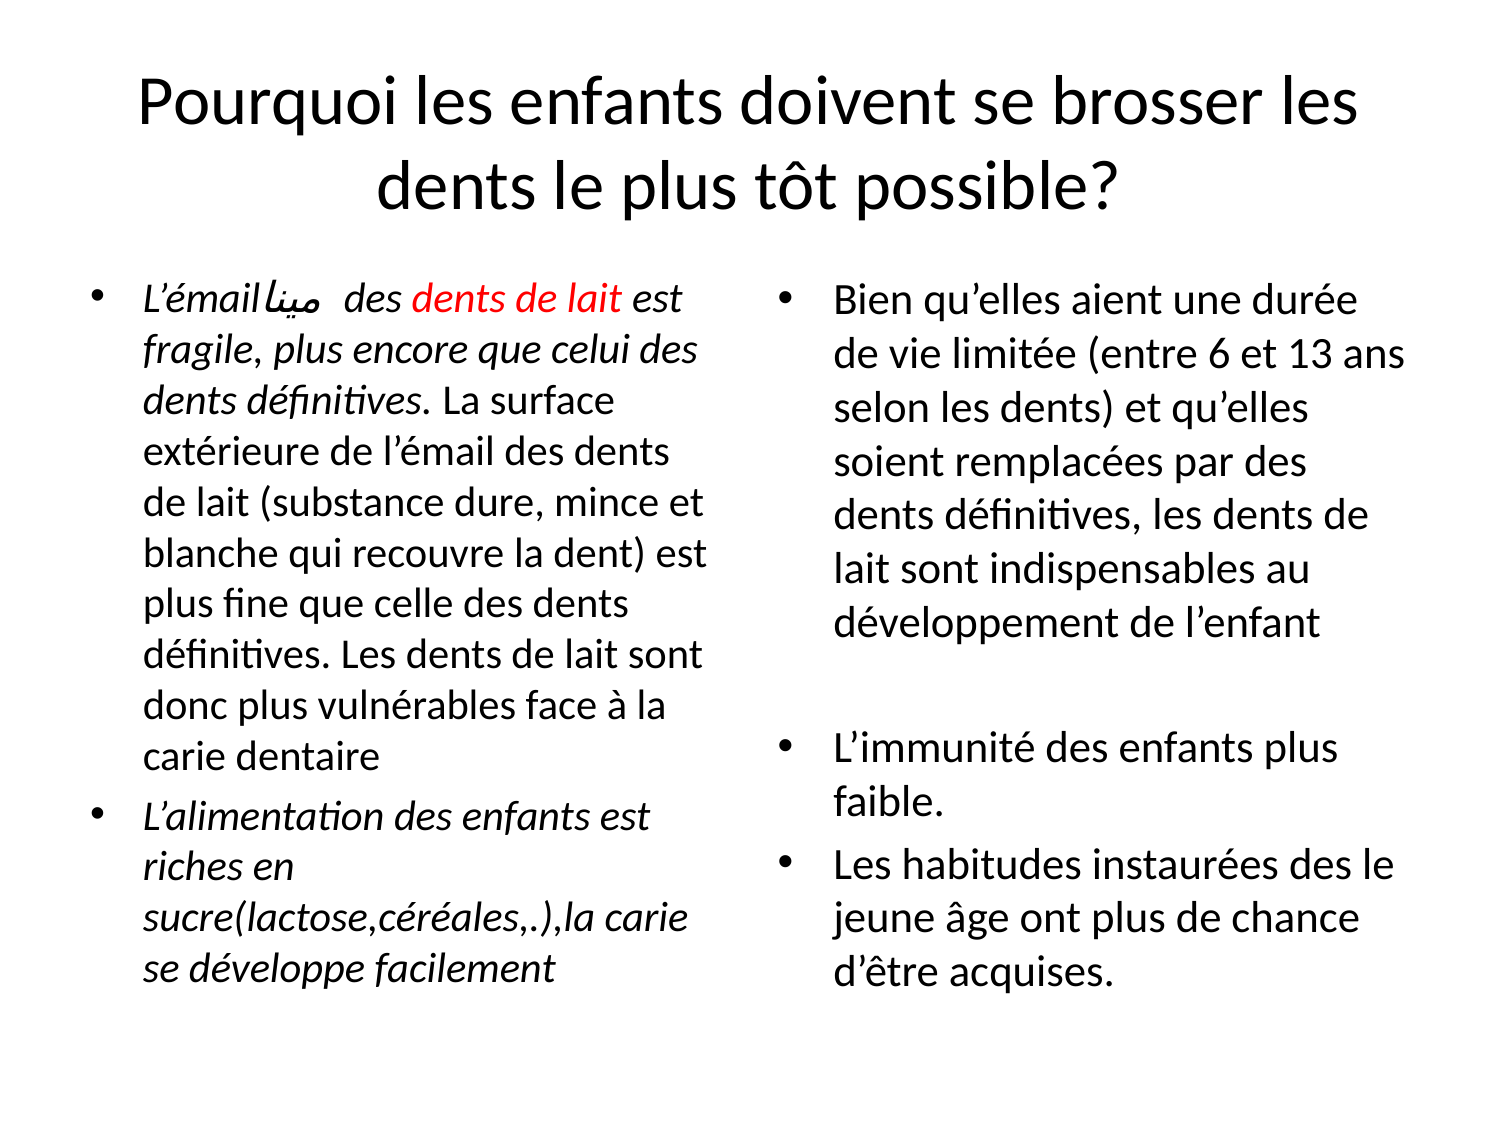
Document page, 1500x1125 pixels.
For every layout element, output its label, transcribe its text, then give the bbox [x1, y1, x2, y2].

title Pourquoi les enfants doivent se brosser les dents le plus tôt possible? [75, 45, 1425, 233]
list L’émailمينا des dents de lait est fragile, plus encore que celui des dents définitives. La surface extérieure de l’émail des dents de lait (substance dure, mince et blanche qui recouvre la dent) est plus fine que celle des dents définitives. Les dents de lait sont donc plus vulnérables face à la carie dentaire L’alimentation des enfants est riches en sucre(lactose,céréales,.),la carie se développe facilement [75, 262, 738, 1005]
list Bien qu’elles aient une durée de vie limitée (entre 6 et 13 ans selon les dents) et qu’elles soient remplacées par des dents définitives, les dents de lait sont indispensables au développement de l’enfant L’immunité des enfants plus faible. Les habitudes instaurées des le jeune âge ont plus de chance d’être acquises. [762, 262, 1425, 1005]
